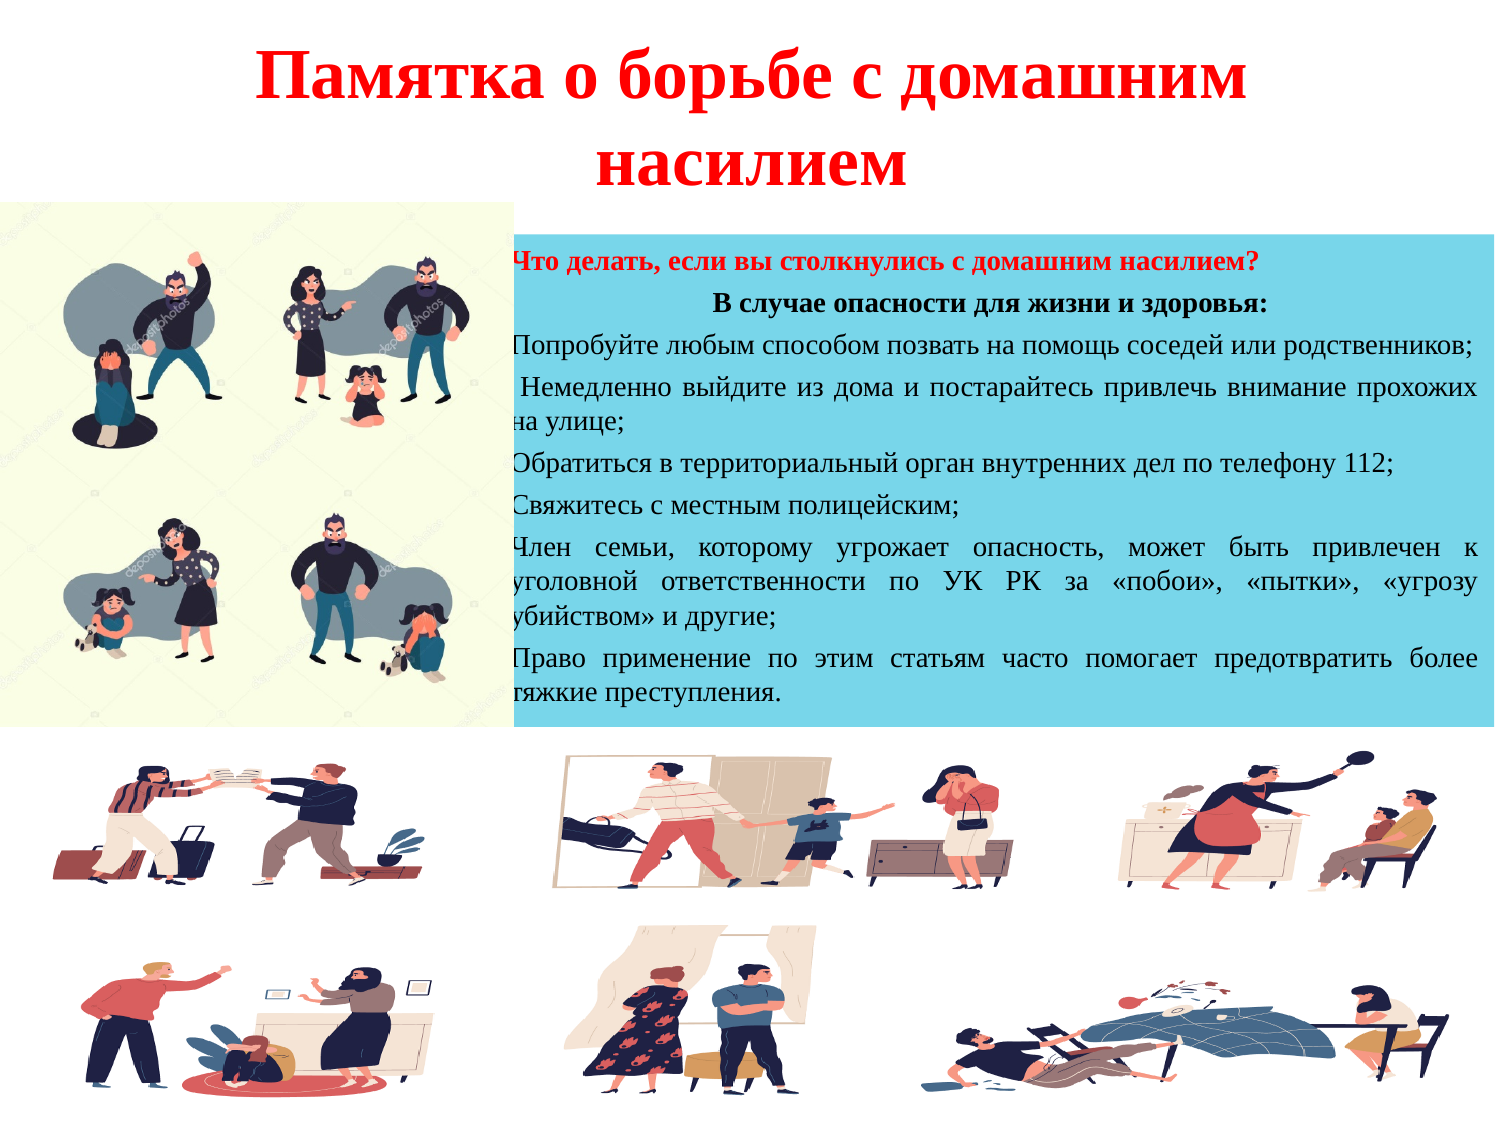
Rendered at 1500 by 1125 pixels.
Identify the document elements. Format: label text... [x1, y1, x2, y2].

picture [0, 202, 1500, 1125]
title Памятка о борьбе с домашним насилием [76, 19, 1427, 208]
list Что делать, если вы столкнулись с домашним насилием? В случае опасности для жизни и здоровья: Попробуйте любым способом позвать на помощь соседей или родственников; Немедленно выйдите из дома и постарайтесь привлечь внимание прохожих на улице; Обратиться в территориальный орган внутренних дел по телефону 112; Свяжитесь с местным полицейским; Член семьи, которому угрожает опасность, может быть привлечен к уголовной ответственности по УК РК за «побои», «пытки», «угрозу убийством» и другие; Право применение по этим статьям часто помогает предотвратить более тяжкие преступления. [518, 234, 1495, 727]
